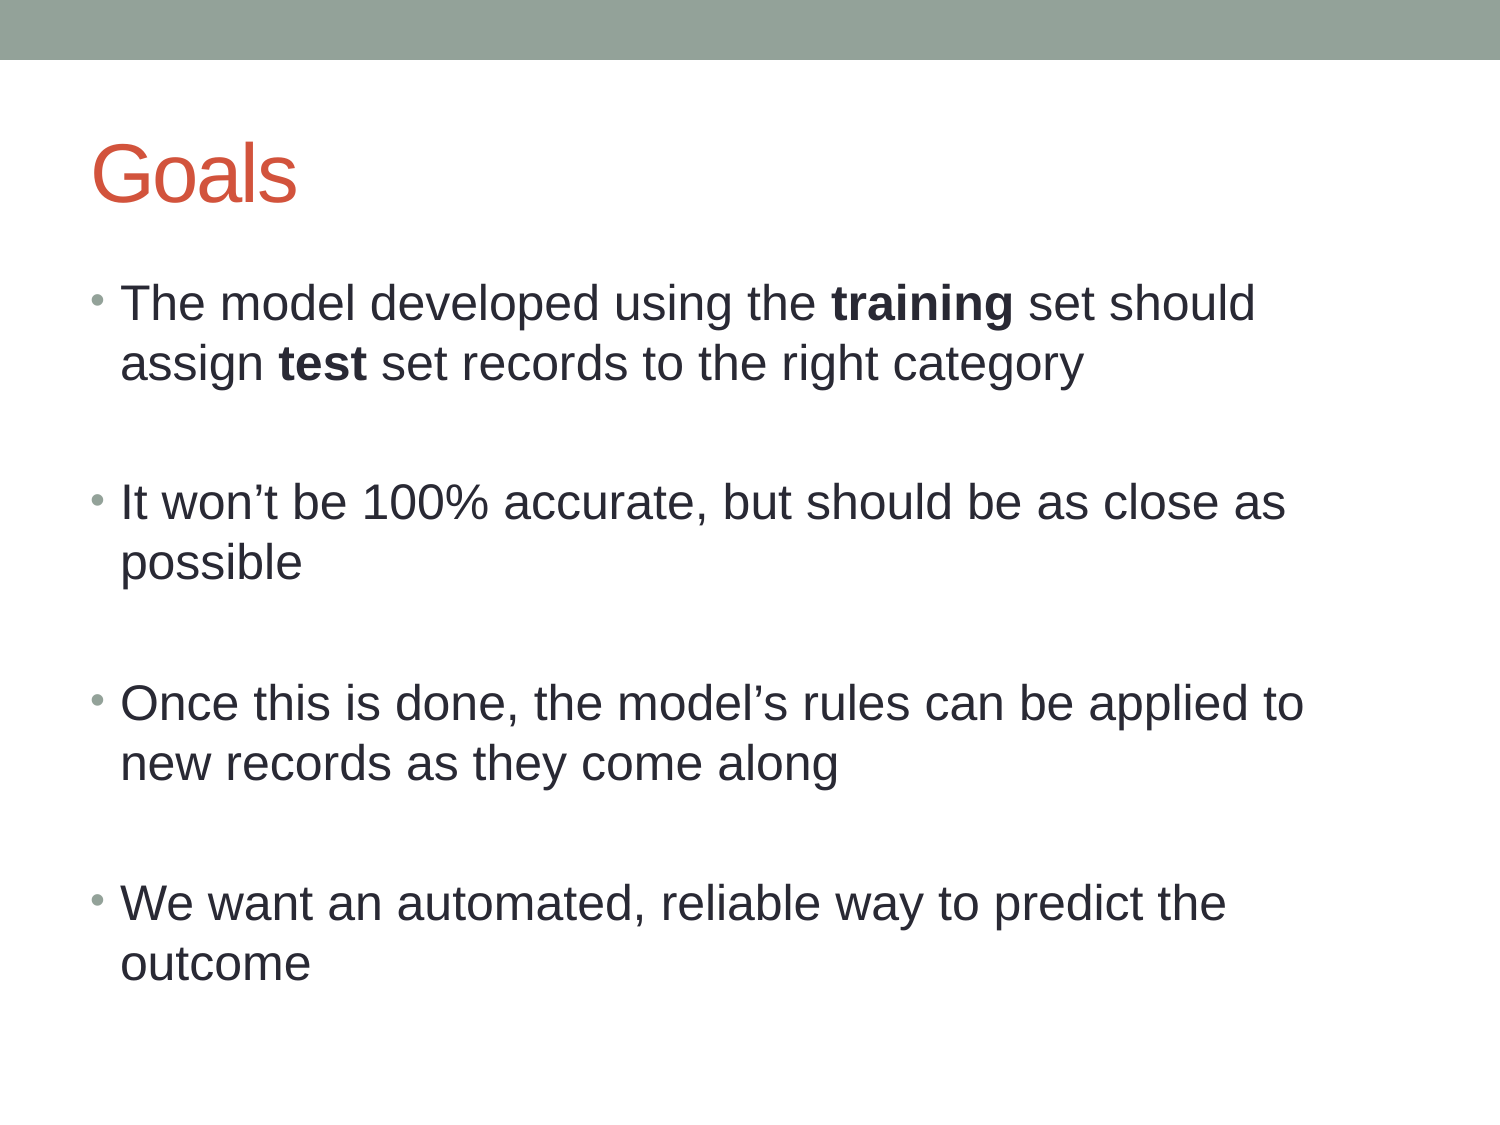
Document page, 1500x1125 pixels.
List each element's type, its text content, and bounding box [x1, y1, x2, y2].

list The model developed using the training set should assign test set records to the right category It won’t be 100% accurate, but should be as close as possible Once this is done, the model’s rules can be applied to new records as they come along We want an automated, reliable way to predict the outcome [75, 262, 1425, 1063]
title Goals [75, 87, 1425, 250]
